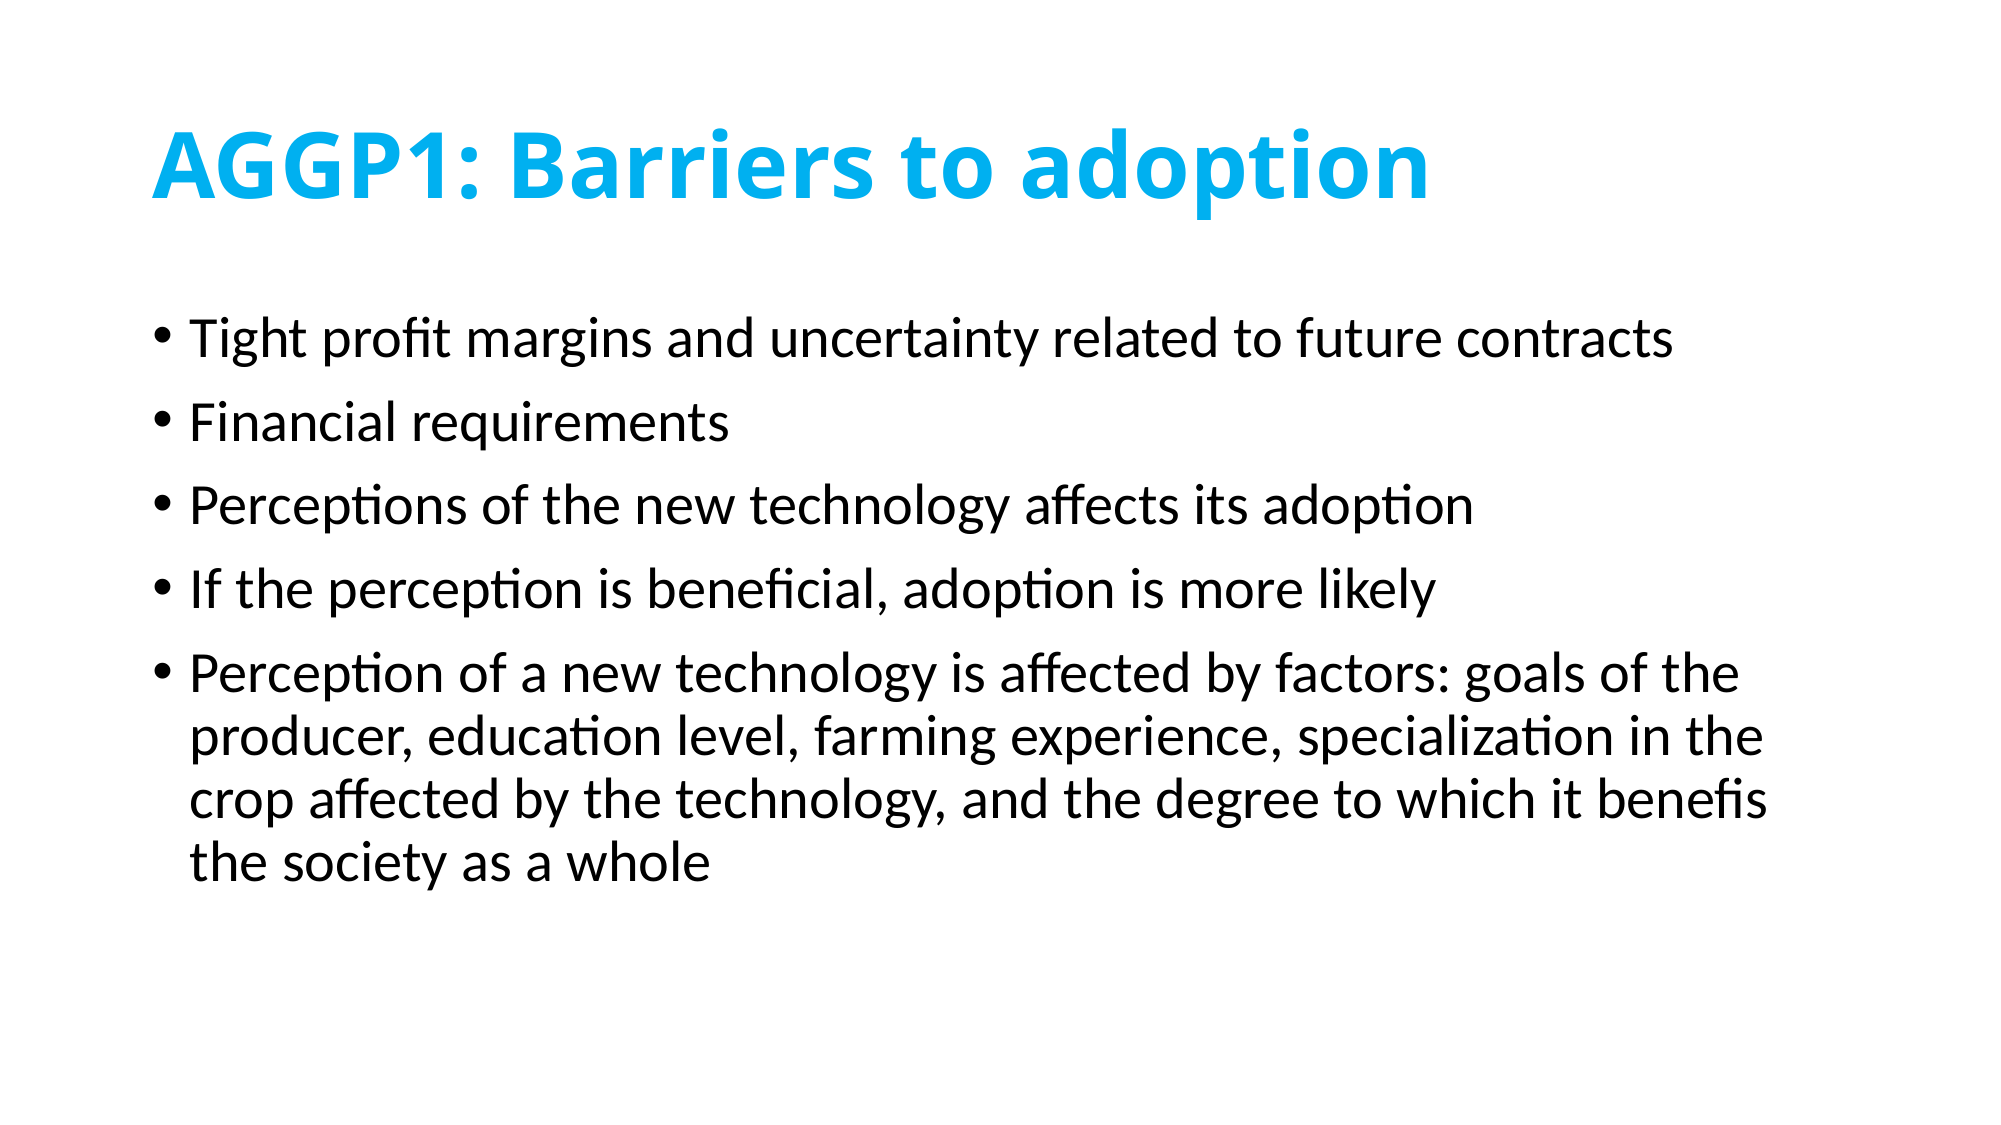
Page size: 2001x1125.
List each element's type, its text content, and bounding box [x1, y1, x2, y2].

title AGGP1: Barriers to adoption [137, 59, 1863, 278]
list Tight profit margins and uncertainty related to future contracts Financial requirements Perceptions of the new technology affects its adoption If the perception is beneficial, adoption is more likely Perception of a new technology is affected by factors: goals of the producer, education level, farming experience, specialization in the crop affected by the technology, and the degree to which it benefis the society as a whole [137, 299, 1863, 1014]
